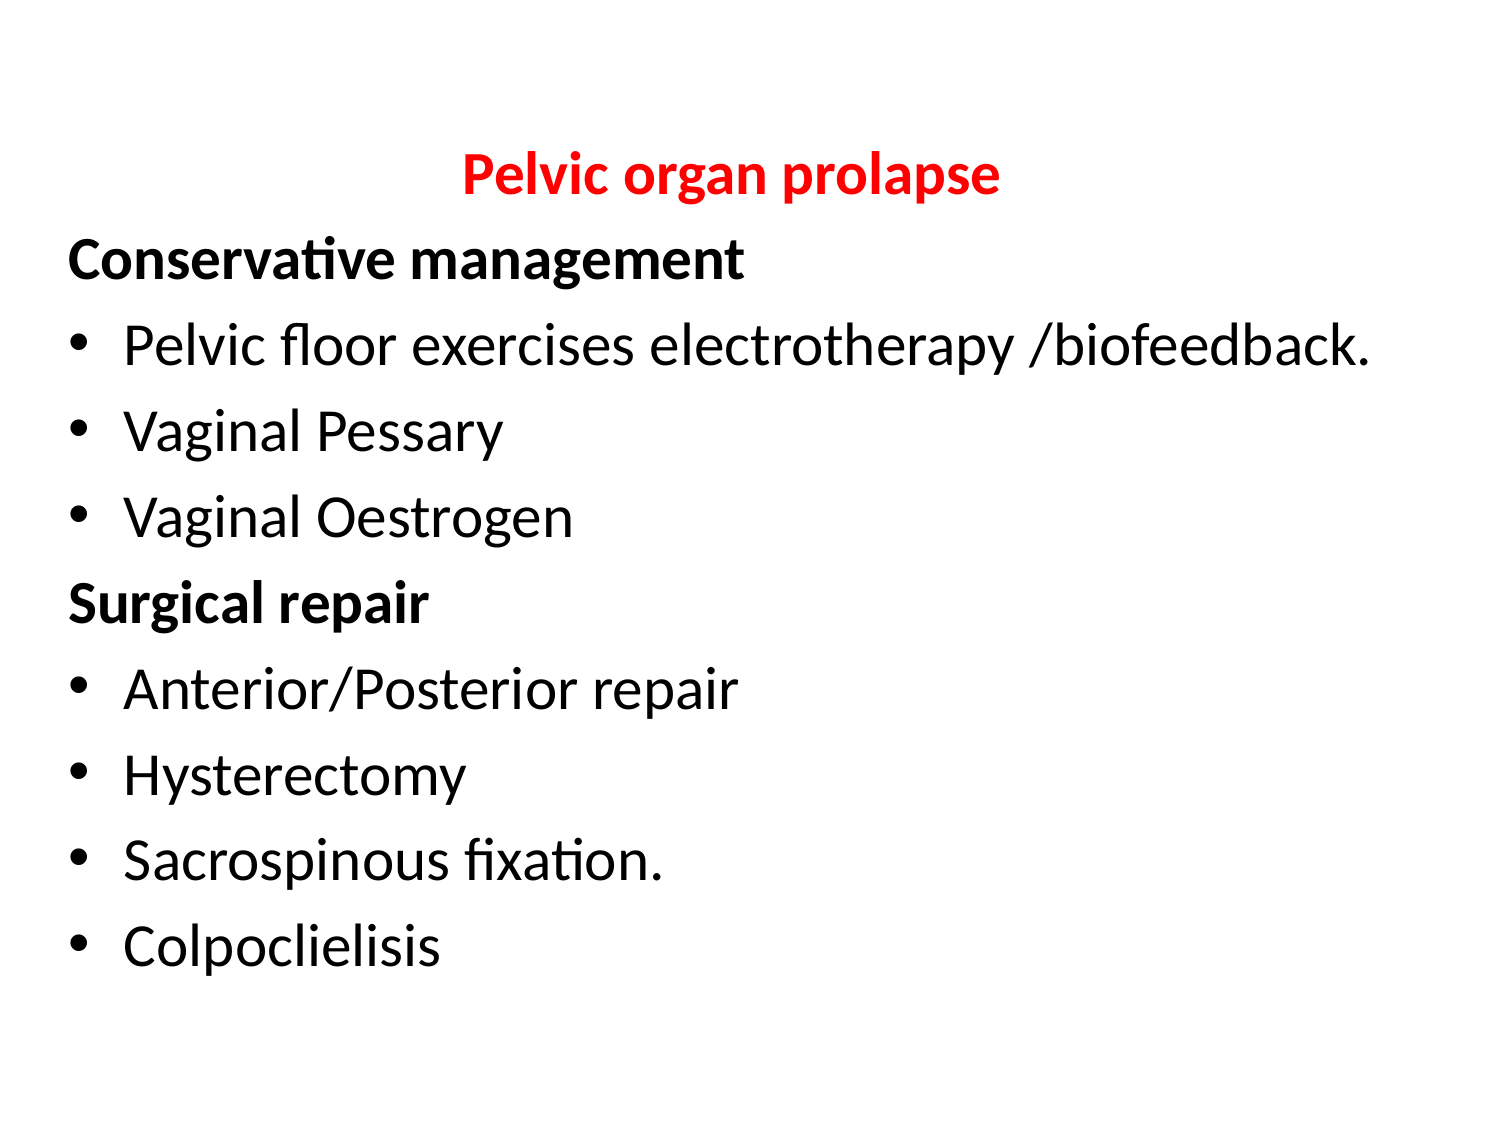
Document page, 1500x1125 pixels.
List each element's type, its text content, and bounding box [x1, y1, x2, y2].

list Pelvic organ prolapse Conservative management Pelvic floor exercises electrotherapy /biofeedback. Vaginal Pessary Vaginal Oestrogen Surgical repair Anterior/Posterior repair Hysterectomy Sacrospinous fixation. Colpoclielisis [53, 125, 1412, 988]
